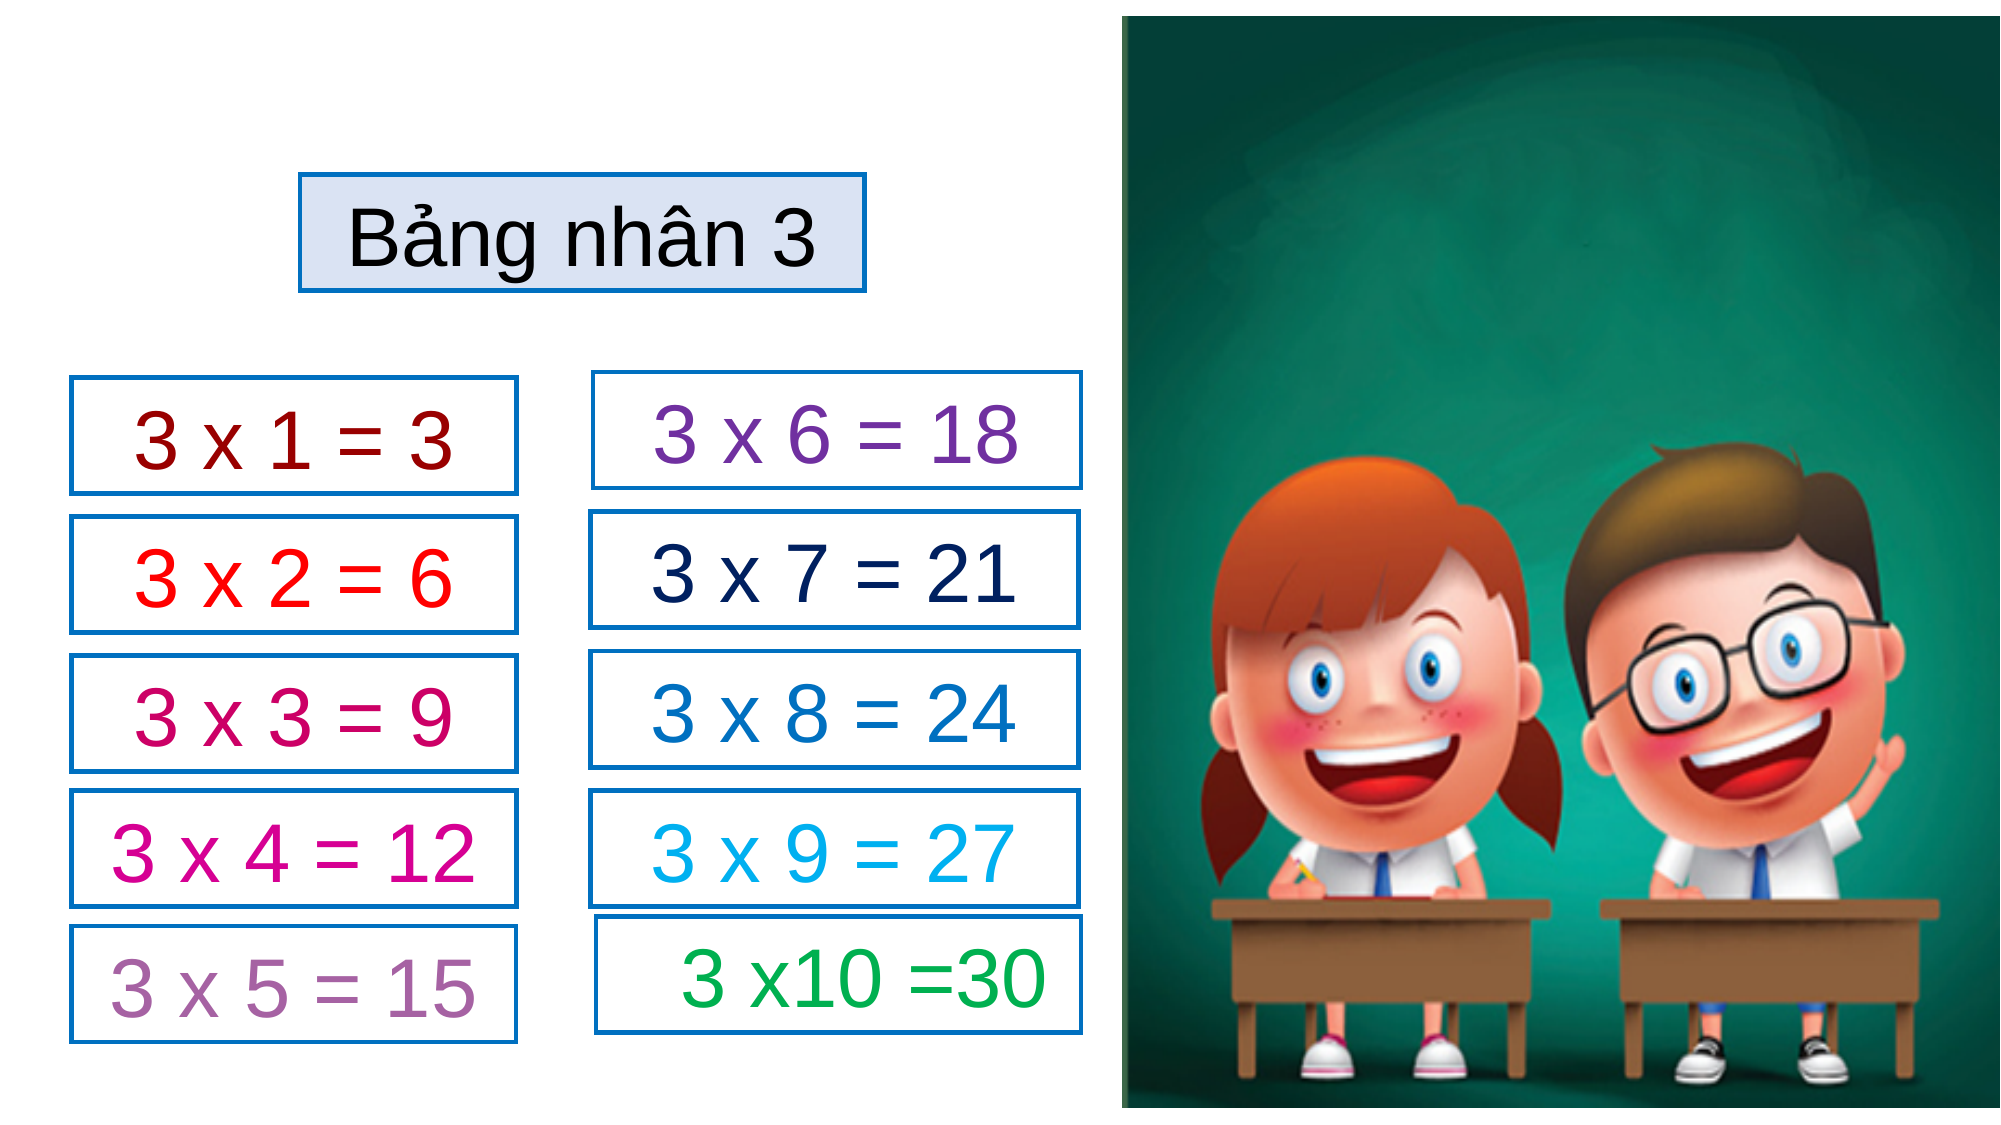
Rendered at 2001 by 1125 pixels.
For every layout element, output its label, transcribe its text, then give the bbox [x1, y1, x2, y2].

text_box 3 x 6 = 18 [592, 371, 1082, 489]
text_box 3 x10 =30 [595, 915, 1082, 1033]
text_box 3 x 3 = 9 [70, 654, 518, 772]
text_box 3 x 9 = 27 [589, 790, 1079, 908]
text_box 3 x 1 = 3 [70, 377, 518, 495]
text_box 3 x 8 = 24 [589, 650, 1079, 768]
text_box Bảng nhân 3 [299, 174, 865, 292]
text_box 3 x 5 = 15 [70, 925, 517, 1043]
picture [1122, 16, 2000, 1108]
text_box 3 x 2 = 6 [70, 516, 518, 634]
text_box 3 x 7 = 21 [589, 511, 1080, 629]
text_box 3 x 4 = 12 [70, 790, 518, 908]
